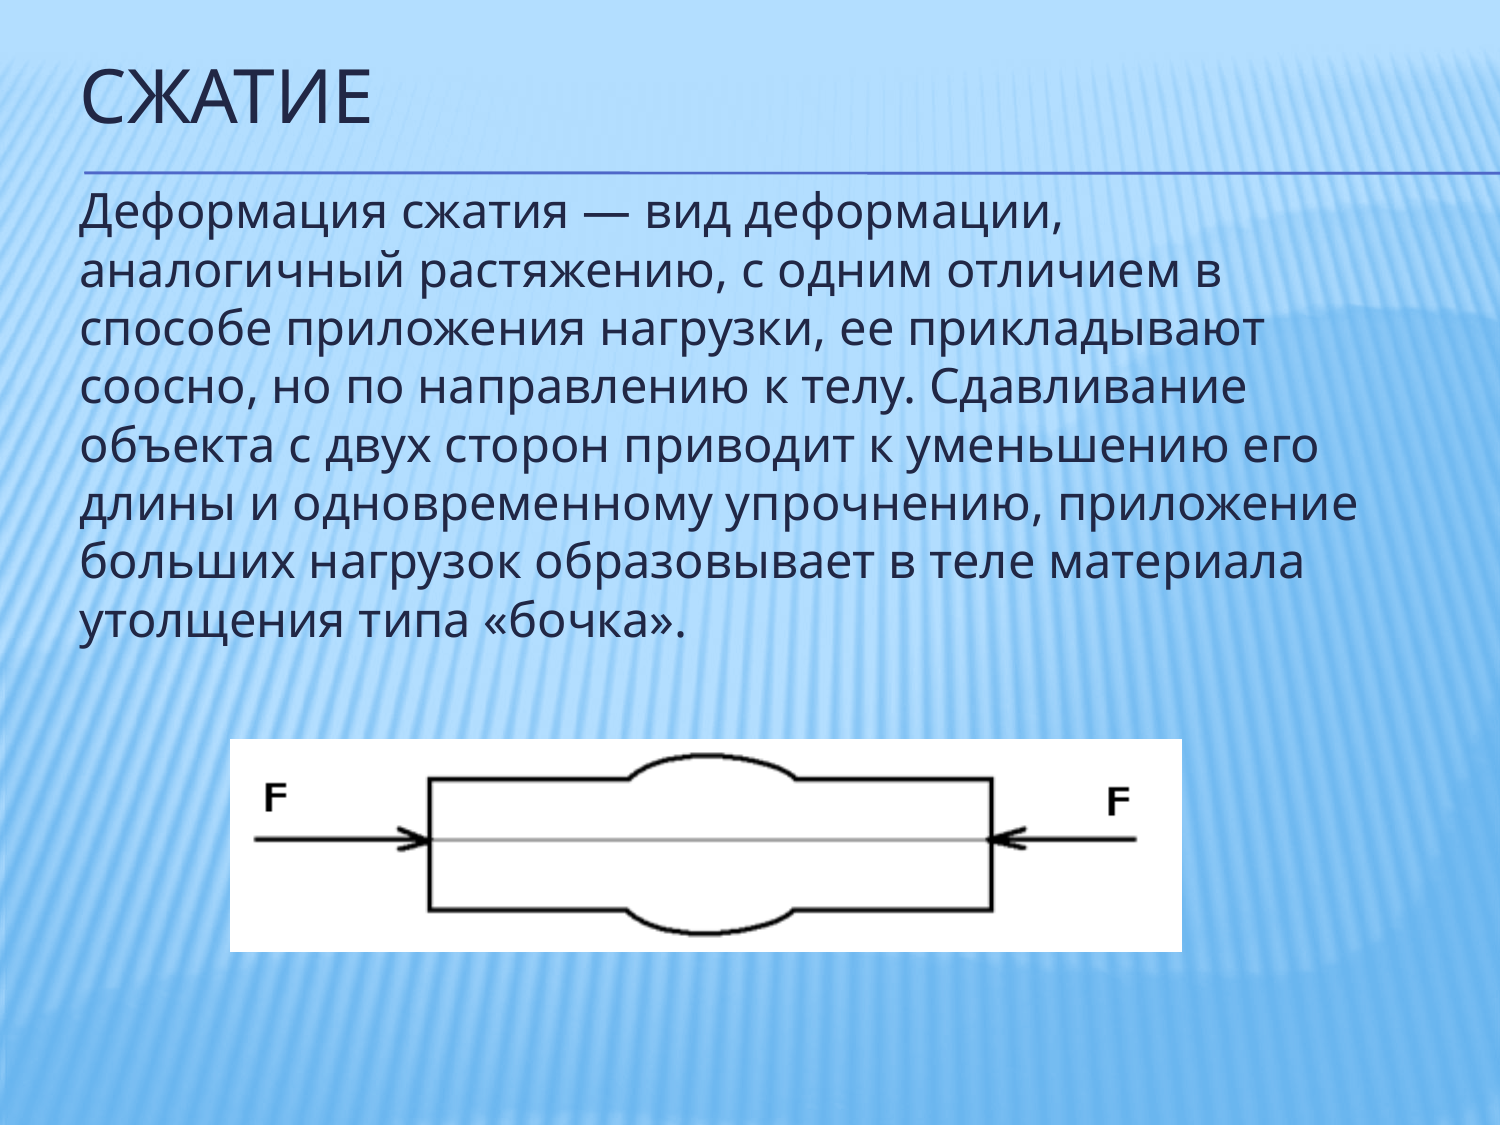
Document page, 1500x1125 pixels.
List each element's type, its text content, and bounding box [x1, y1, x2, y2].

title Сжатие [64, 0, 1415, 188]
picture [229, 739, 1182, 952]
list Деформация сжатия — вид деформации, аналогичный растяжению, с одним отличием в способе приложения нагрузки, ее прикладывают соосно, но по направлению к телу. Сдавливание объекта с двух сторон приводит к уменьшению его длины и одновременному упрочнению, приложение больших нагрузок образовывает в теле материала утолщения типа «бочка». [64, 172, 1412, 657]
